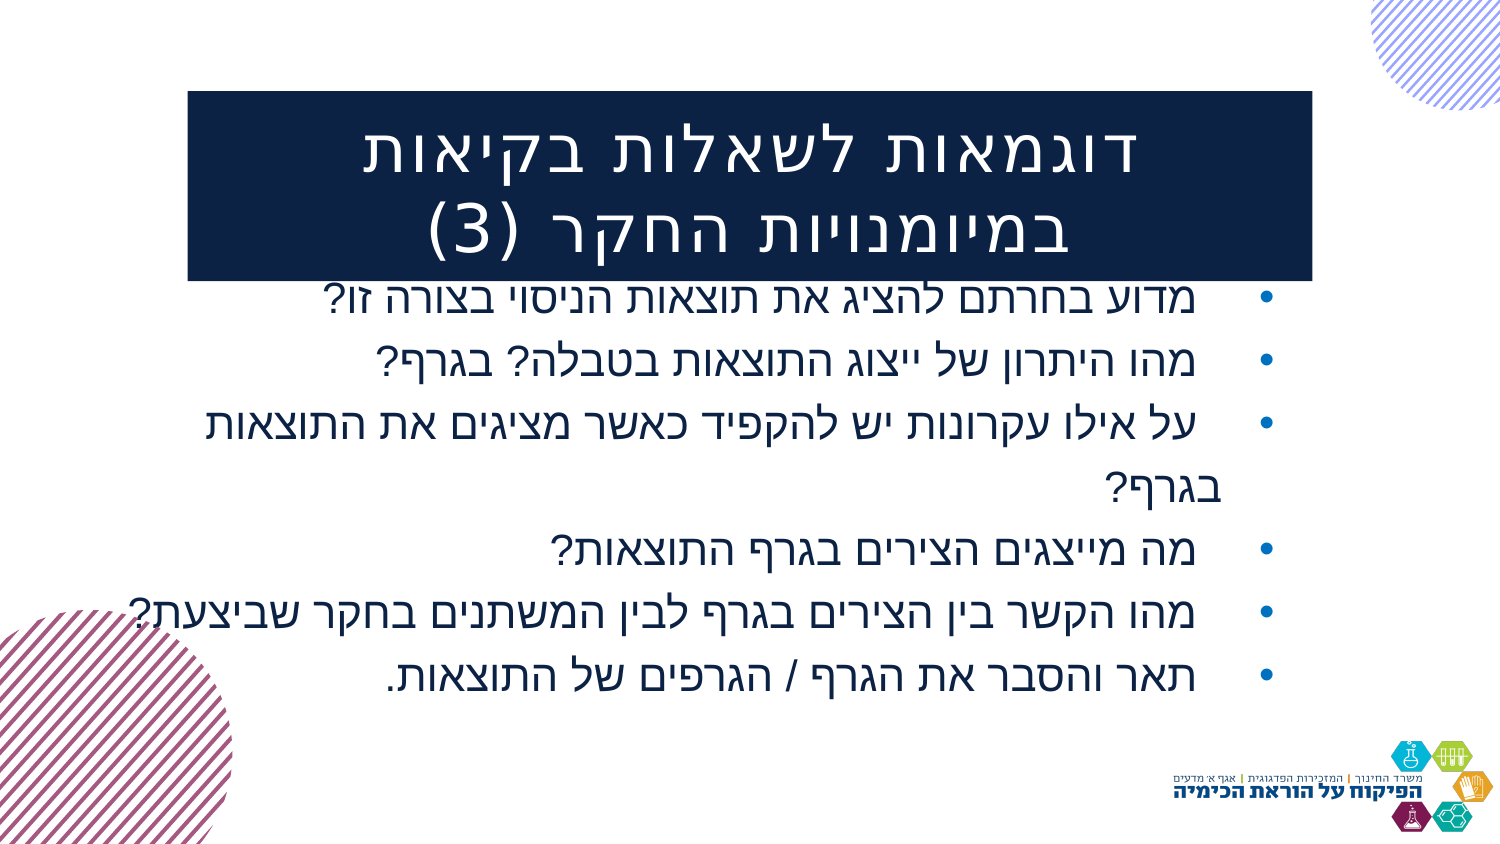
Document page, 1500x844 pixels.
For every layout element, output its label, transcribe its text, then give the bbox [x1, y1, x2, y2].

title דוגמאות לשאלות בקיאות במיומנויות החקר (3) [187, 91, 1313, 282]
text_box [1370, 0, 1500, 111]
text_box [0, 609, 233, 844]
picture [1164, 730, 1500, 844]
list מדוע בחרתם להציג את תוצאות הניסוי בצורה זו? מהו היתרון של ייצוג התוצאות בטבלה? בגרף? על אילו עקרונות יש להקפיד כאשר מציגים את התוצאות בגרף? מה מייצגים הצירים בגרף התוצאות? מהו הקשר בין הצירים בגרף לבין המשתנים בחקר שביצעת? תאר והסבר את הגרף / הגרפים של התוצאות. [100, 244, 1313, 697]
